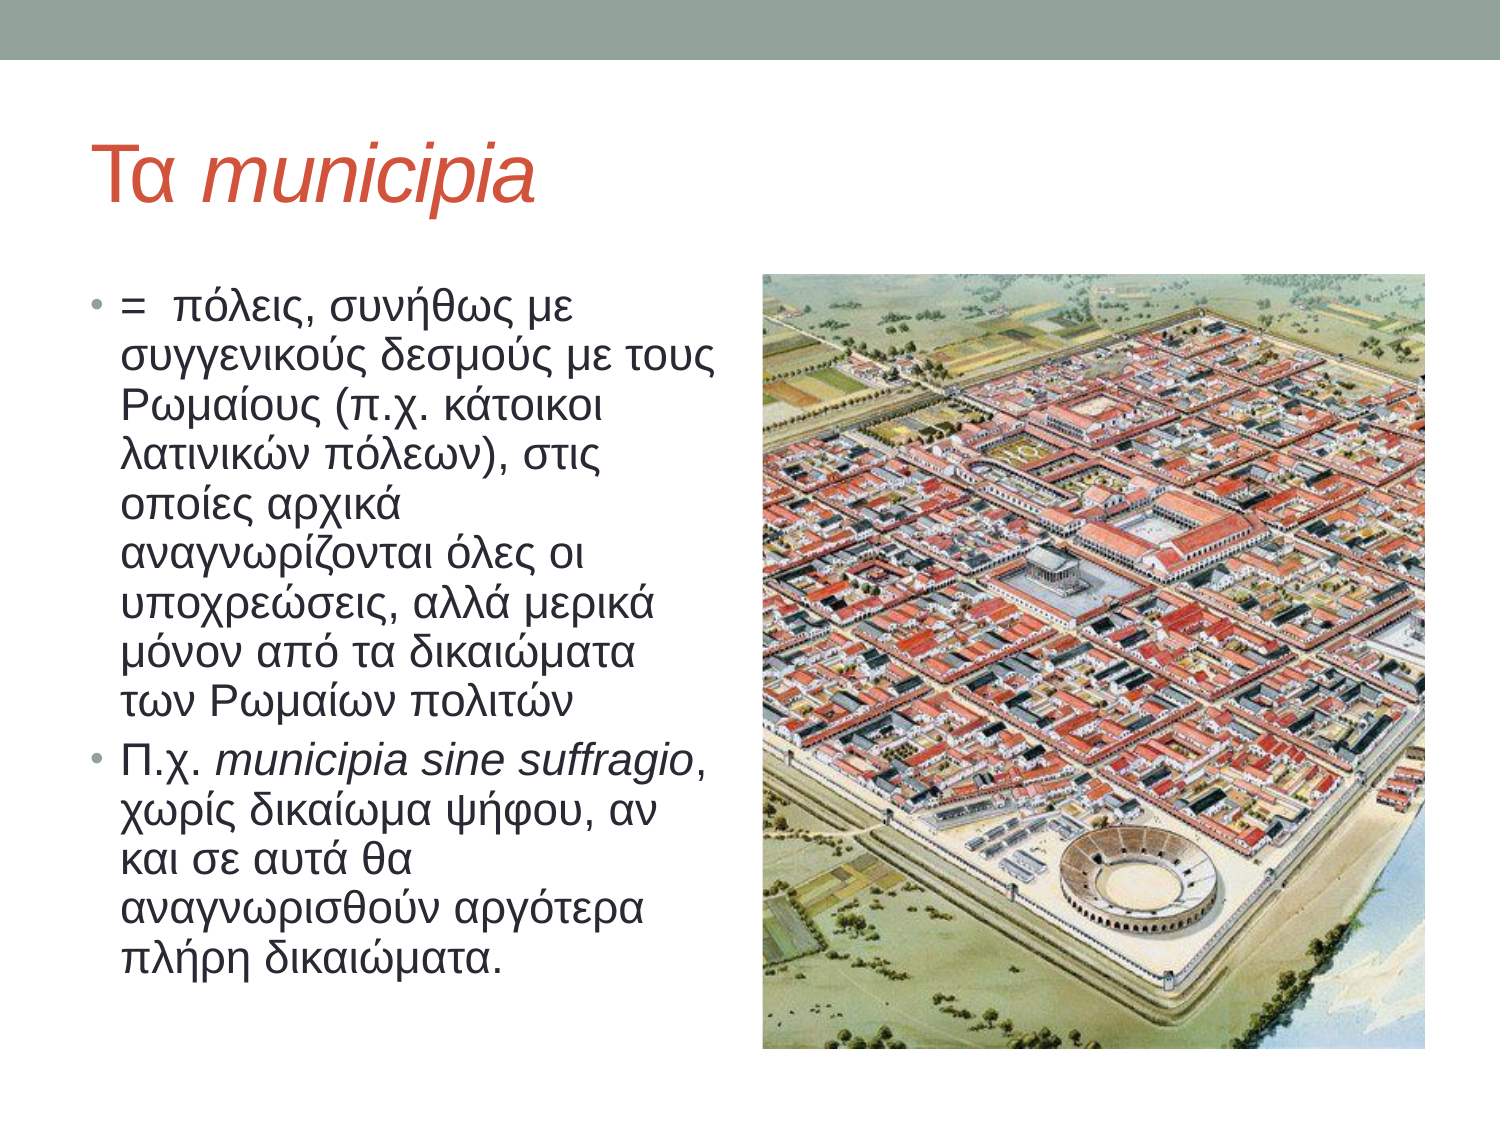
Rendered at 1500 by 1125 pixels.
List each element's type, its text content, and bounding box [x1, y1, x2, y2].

picture [762, 274, 1426, 1049]
title Τα municipia [75, 87, 1425, 250]
list = πόλεις, συνήθως με συγγενικούς δεσμούς με τους Ρωμαίους (π.χ. κάτοικοι λατινικών πόλεων), στις οποίες αρχικά αναγνωρίζονται όλες οι υποχρεώσεις, αλλά μερικά μόνον από τα δικαιώματα των Ρωμαίων πολιτών Π.χ. municipia sine suffragio, χωρίς δικαίωμα ψήφου, αν και σε αυτά θα αναγνωρισθούν αργότερα πλήρη δικαιώματα. [75, 274, 738, 1049]
